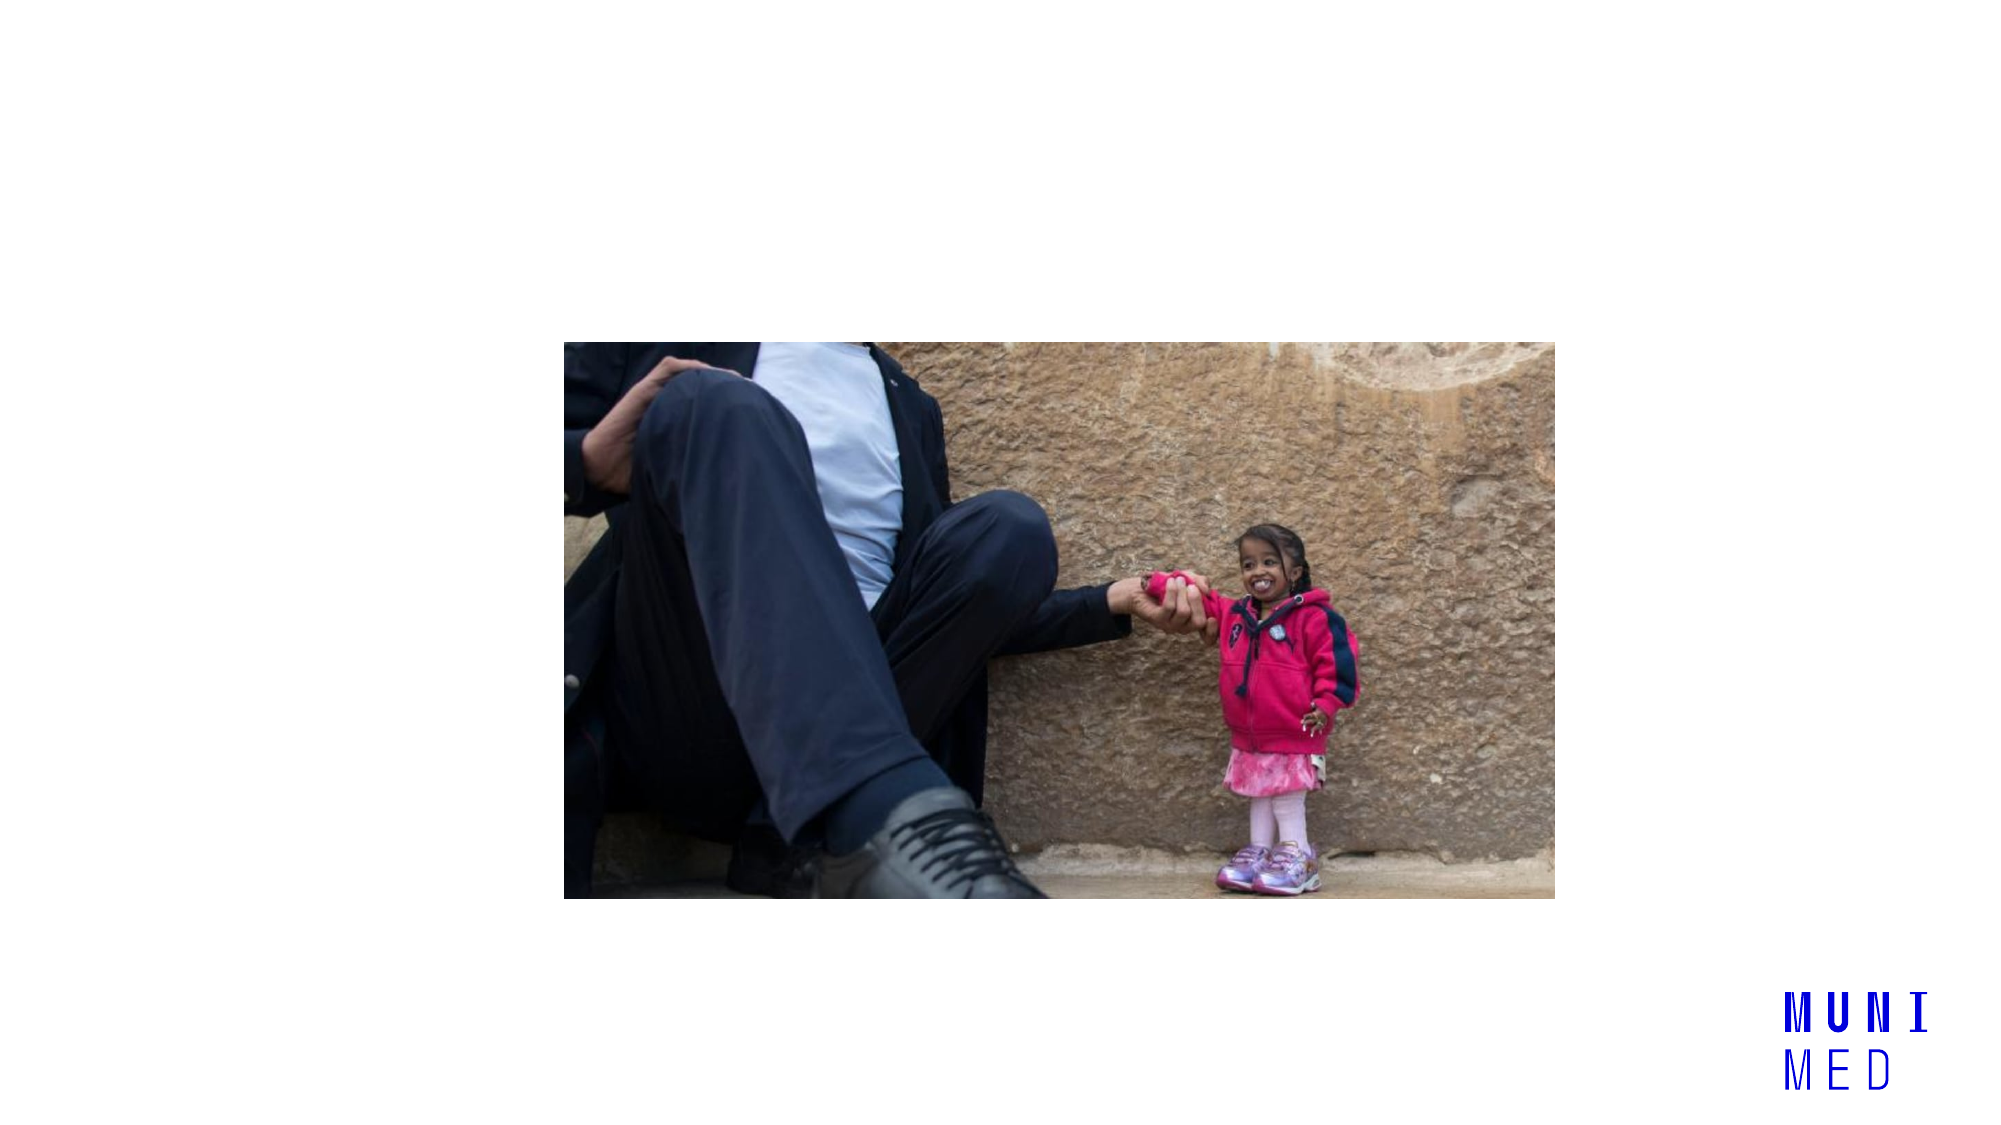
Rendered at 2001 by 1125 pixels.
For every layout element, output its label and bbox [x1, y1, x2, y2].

picture [564, 341, 1556, 899]
